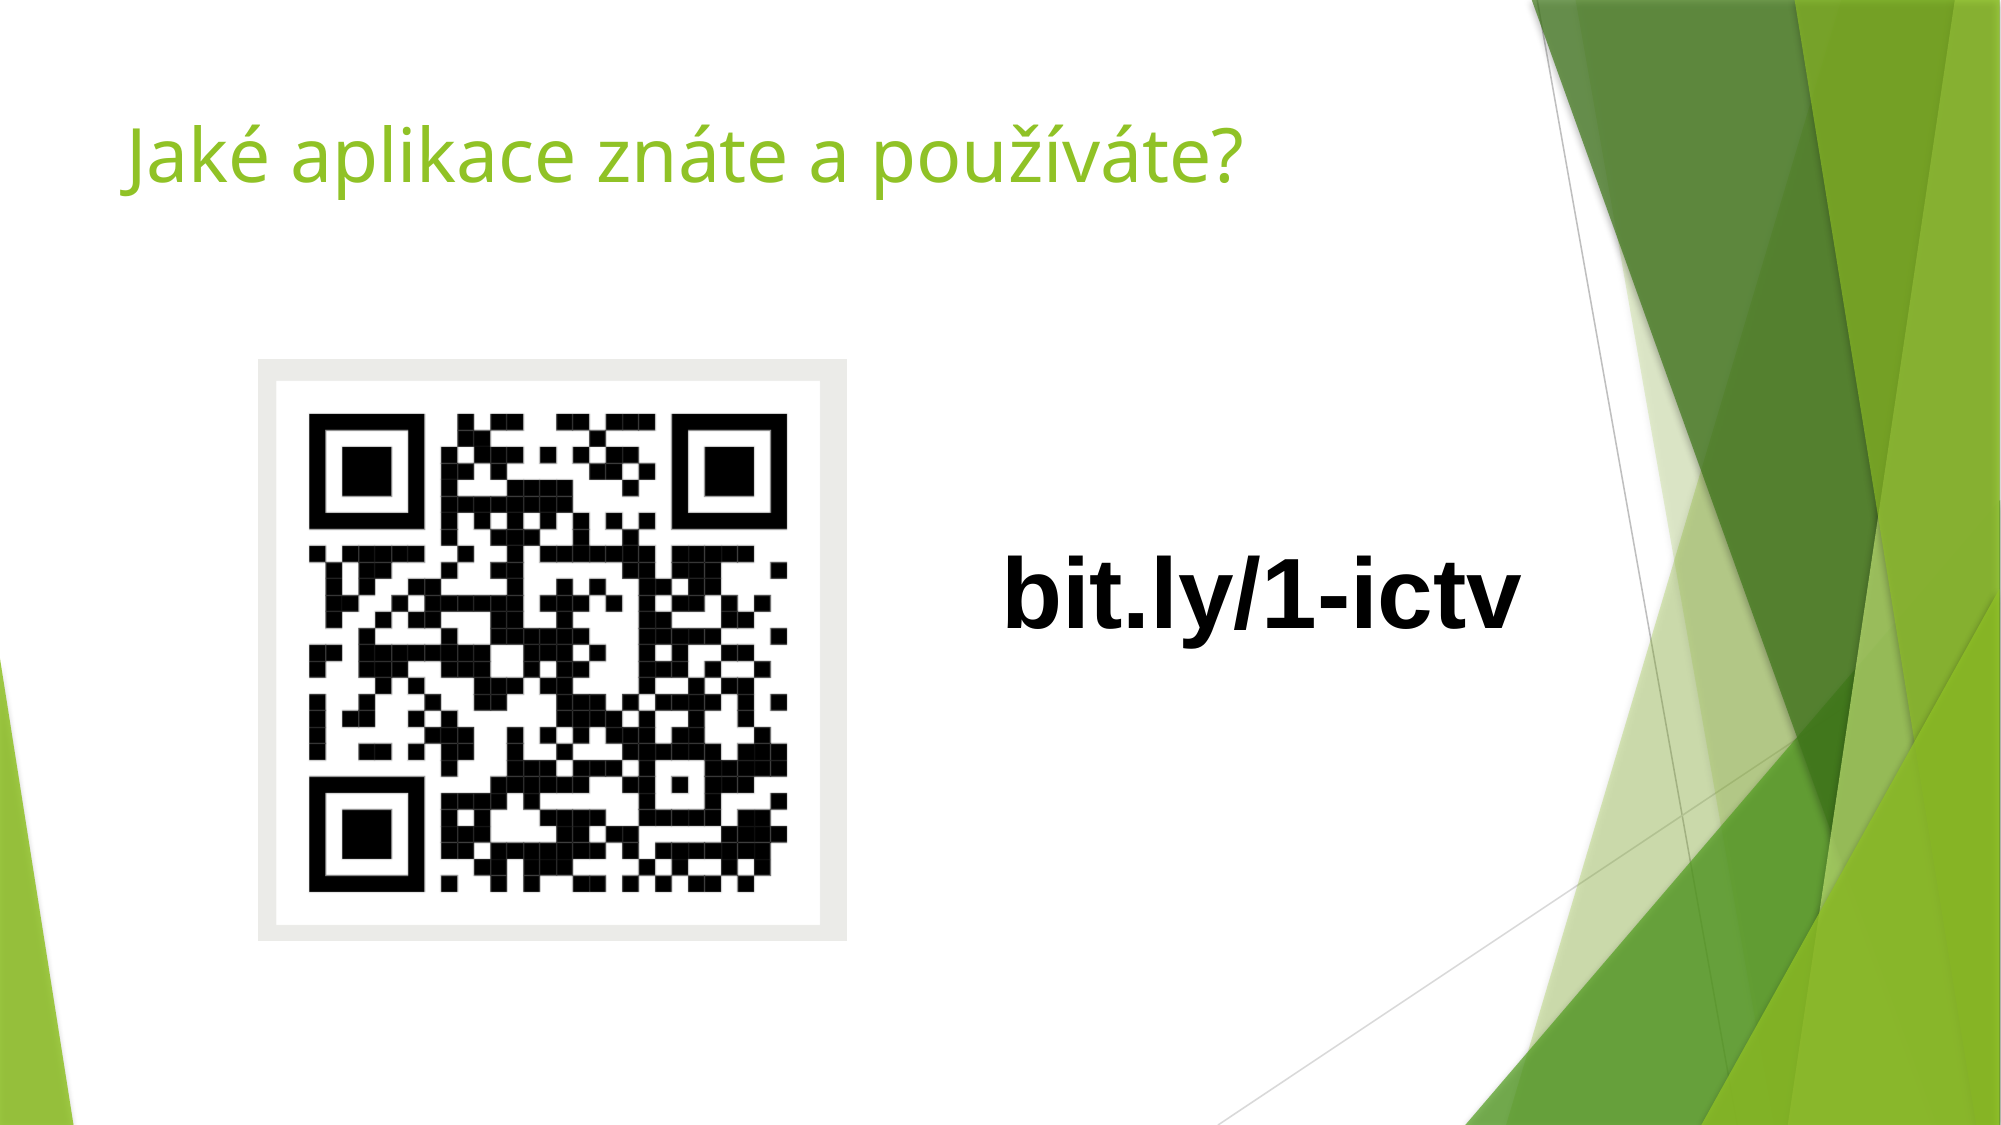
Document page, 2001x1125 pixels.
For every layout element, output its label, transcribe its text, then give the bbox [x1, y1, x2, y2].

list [257, 358, 848, 941]
title Jaké aplikace znáte a používáte? [111, 99, 1522, 317]
text_box bit.ly/1-ictv [986, 521, 1813, 656]
